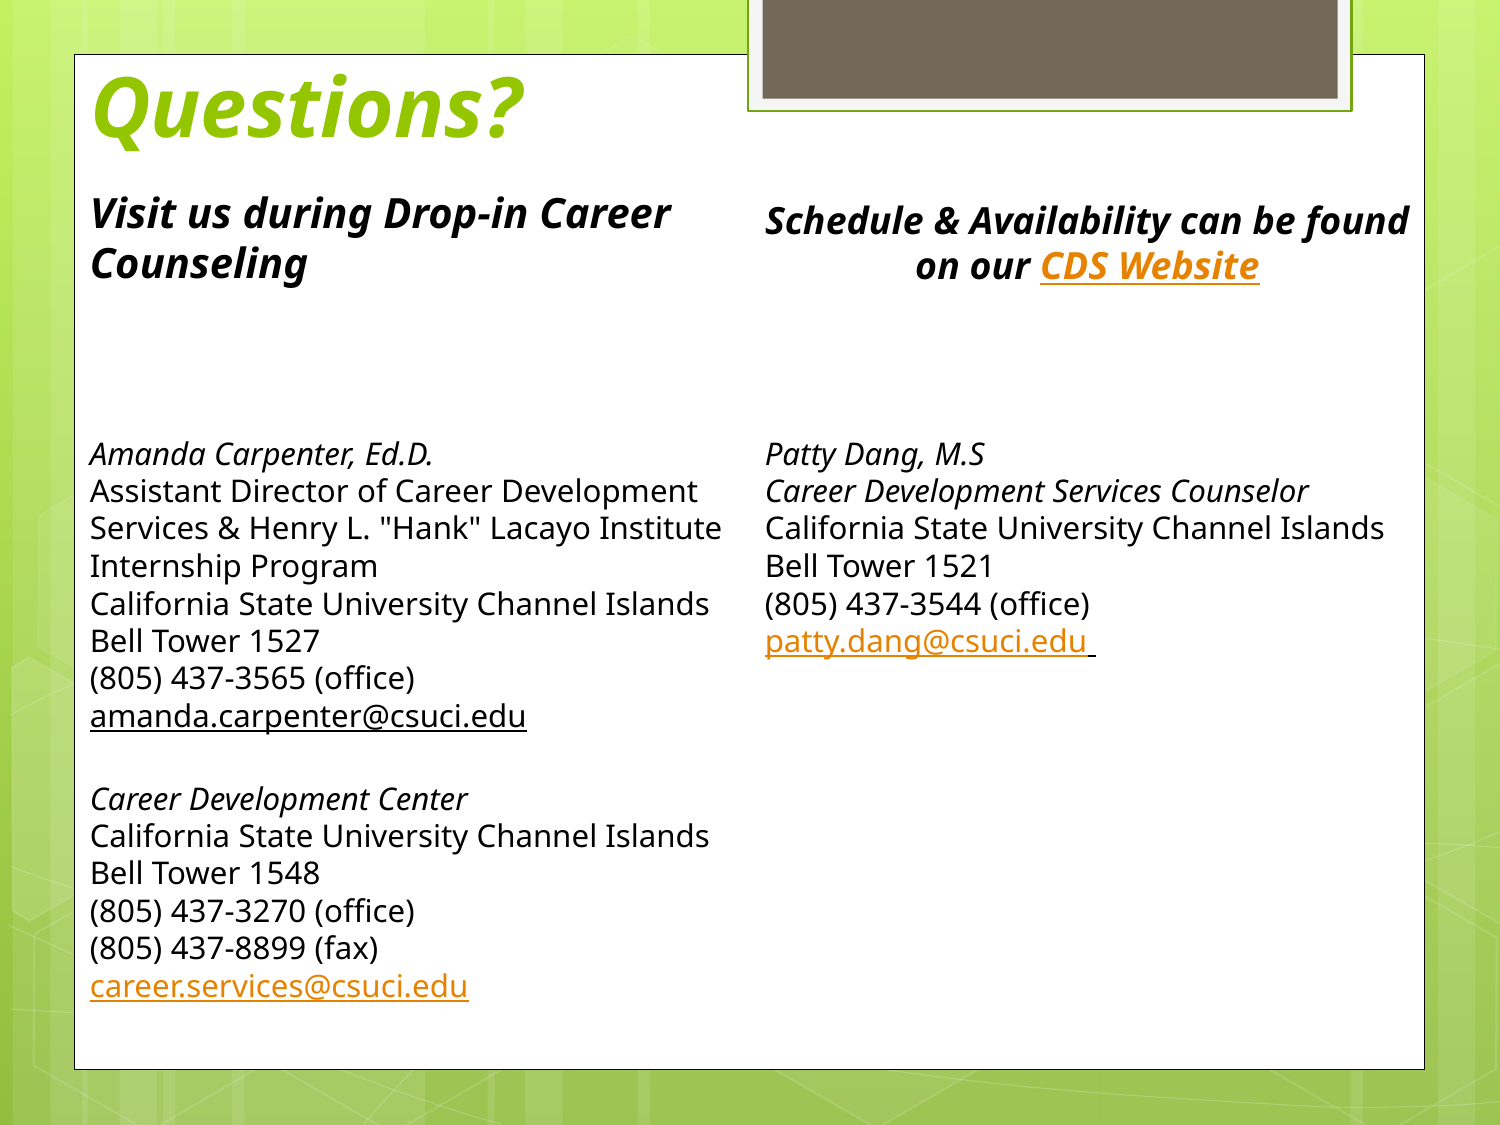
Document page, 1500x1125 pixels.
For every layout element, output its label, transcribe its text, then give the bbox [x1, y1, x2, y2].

text_box Schedule & Availability can be found on our CDS Website [749, 189, 1425, 301]
text_box Amanda Carpenter, Ed.D. Assistant Director of Career Development Services & Henry L. "Hank" Lacayo Institute Internship Program California State University Channel Islands Bell Tower 1527 (805) 437-3565 (office) amanda.carpenter@csuci.edu Career Development Center California State University Channel Islands Bell Tower 1548 (805) 437-3270 (office) (805) 437-8899 (fax) career.services@csuci.edu [75, 426, 782, 1016]
text_box Patty Dang, M.S Career Development Services Counselor California State University Channel Islands Bell Tower 1521 (805) 437-3544 (office) patty.dang@csuci.edu [749, 426, 1425, 672]
text_box Visit us during Drop-in Career Counseling [74, 179, 750, 295]
title Questions? [75, 45, 1425, 162]
